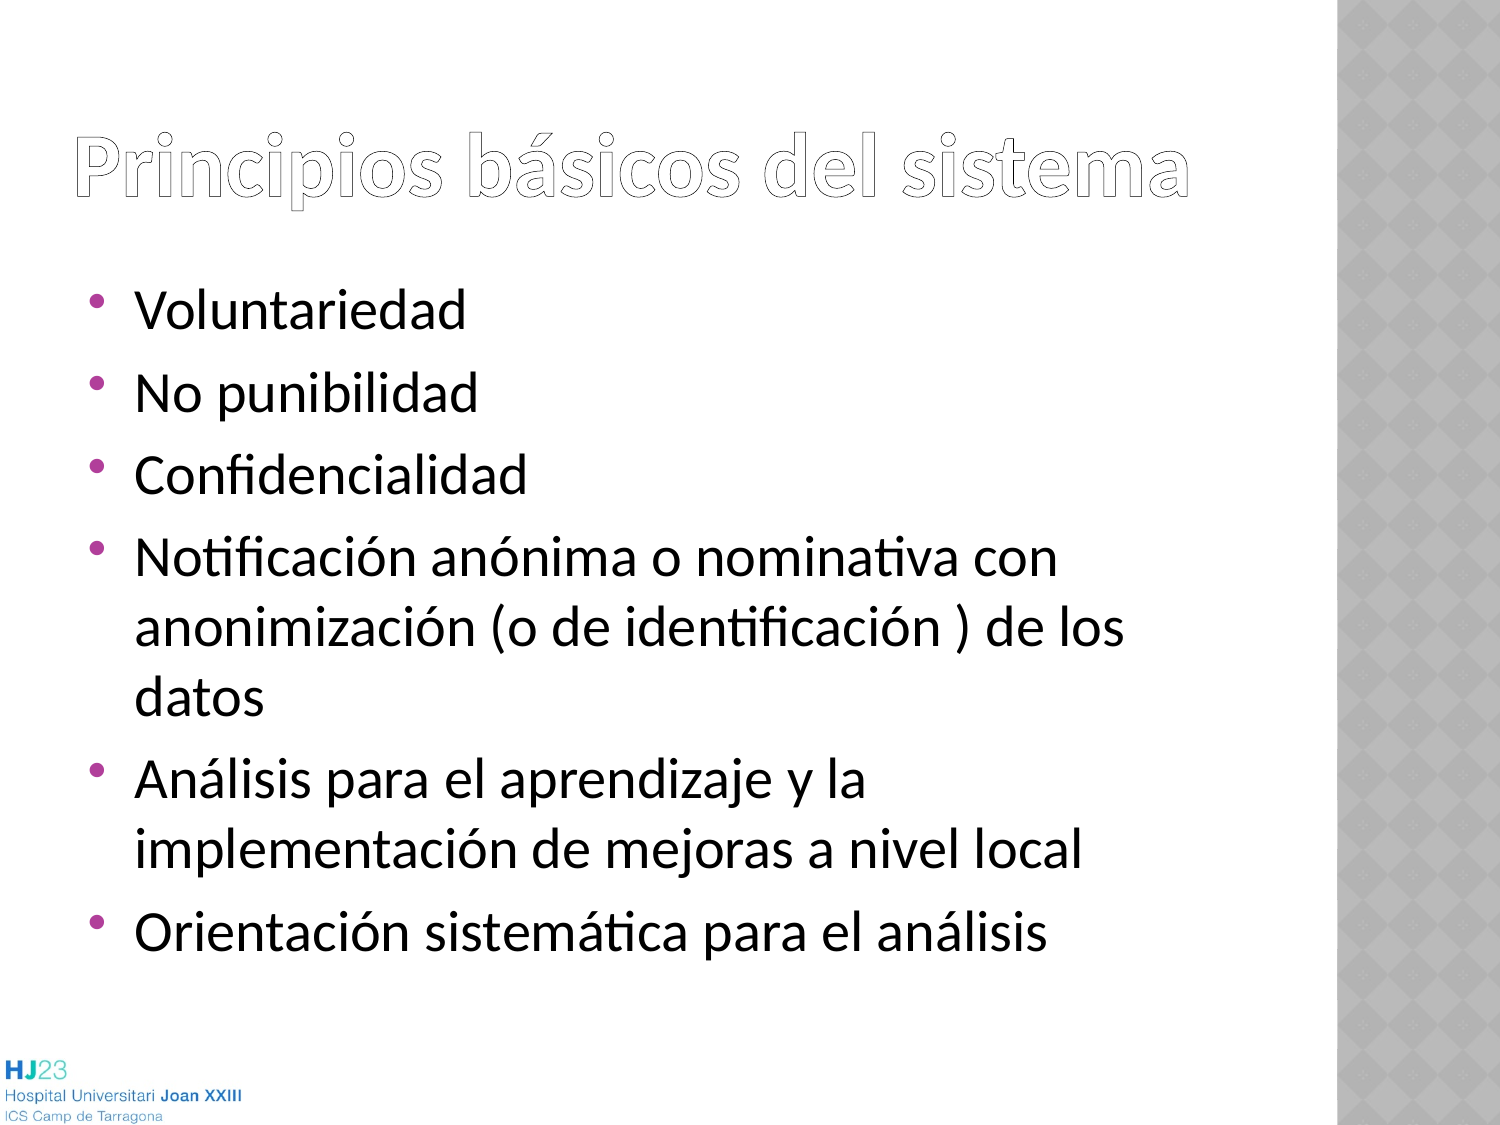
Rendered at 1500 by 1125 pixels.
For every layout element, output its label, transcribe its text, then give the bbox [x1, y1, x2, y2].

picture [0, 1058, 246, 1125]
title Principios básicos del sistema [64, 137, 1376, 325]
list Voluntariedad No punibilidad Confidencialidad Notificación anónima o nominativa con anonimización (o de identificación ) de los datos Análisis para el aprendizaje y la implementación de mejoras a nivel local Orientación sistemática para el análisis [75, 264, 1263, 1059]
